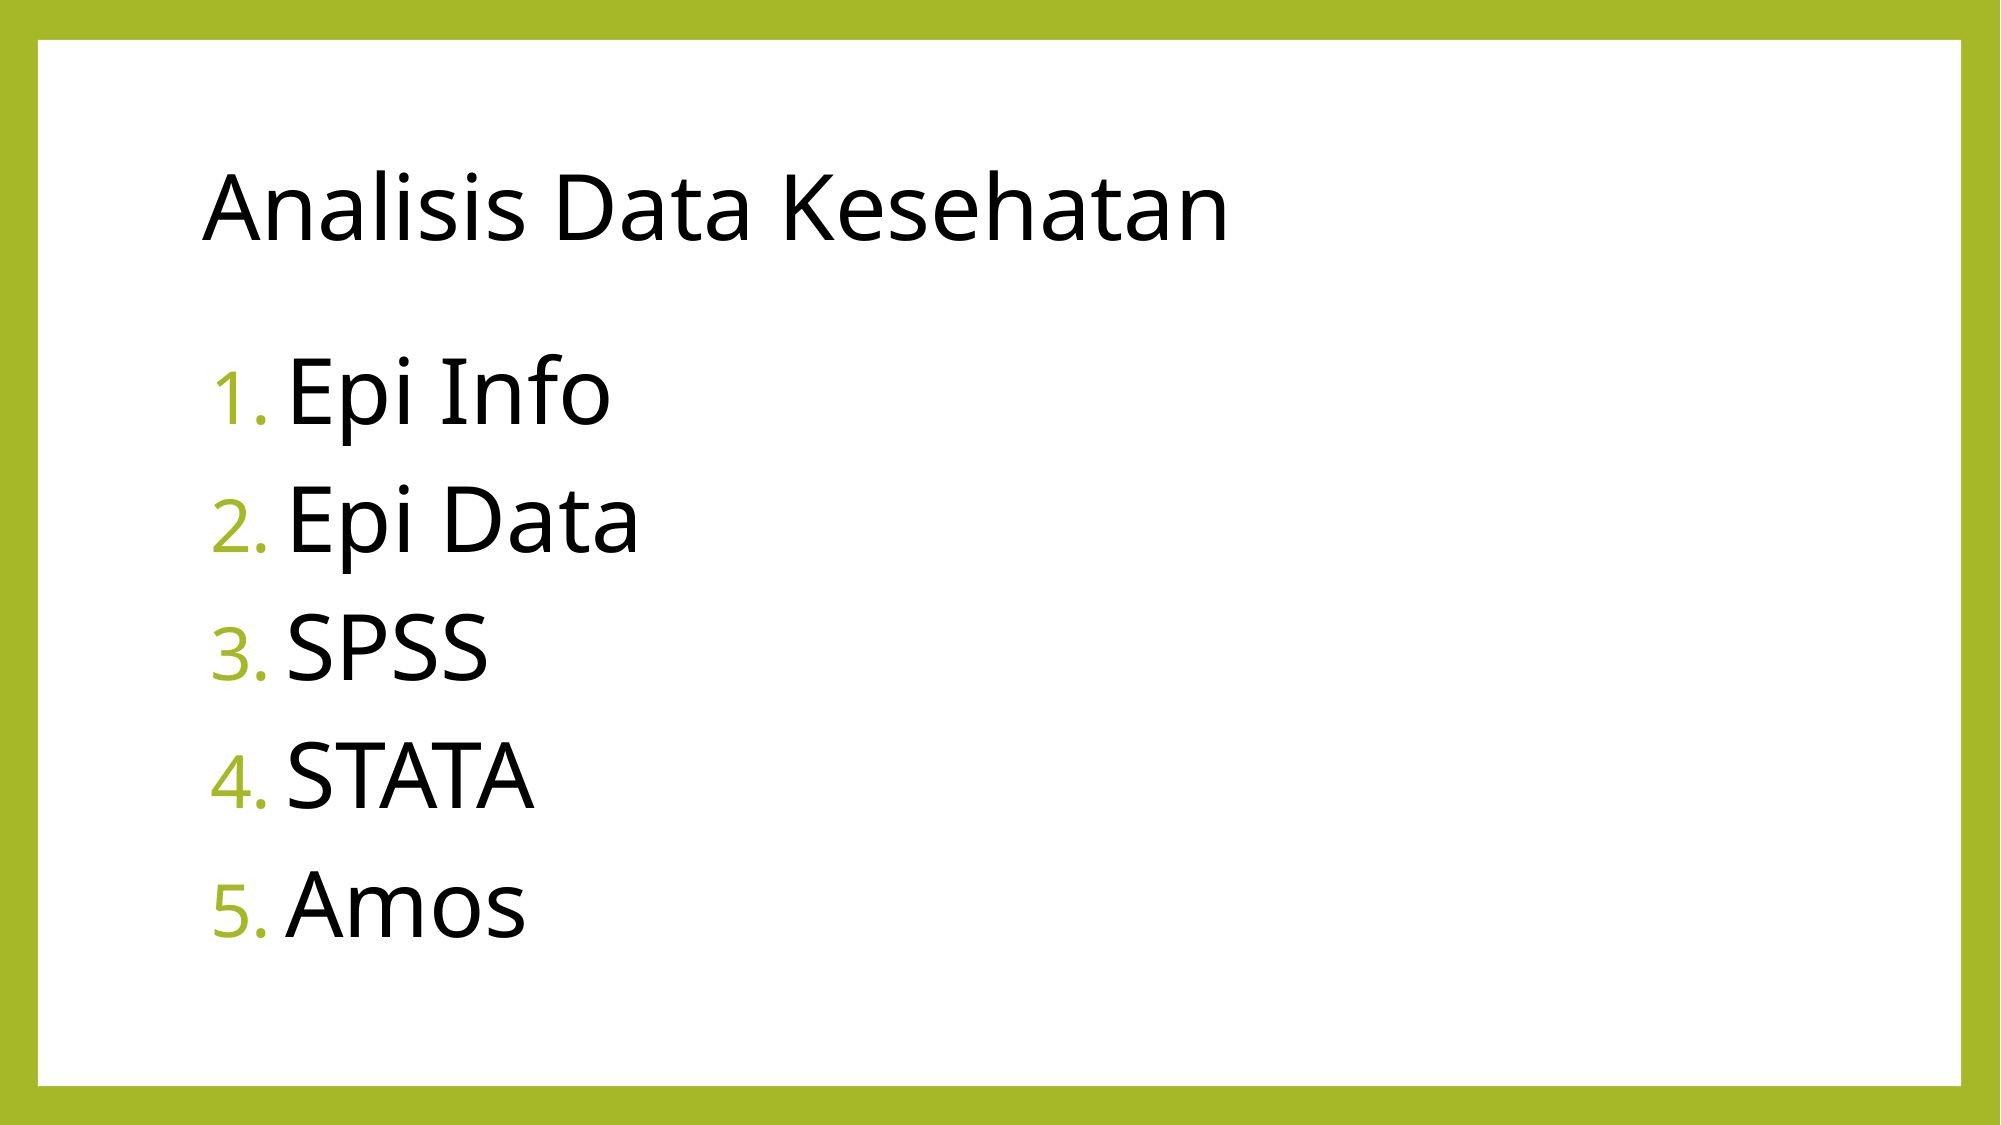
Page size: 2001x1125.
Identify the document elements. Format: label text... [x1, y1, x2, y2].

list Epi Info Epi Data SPSS STATA Amos [187, 337, 1808, 1000]
title Analisis Data Kesehatan [187, 99, 1808, 323]
